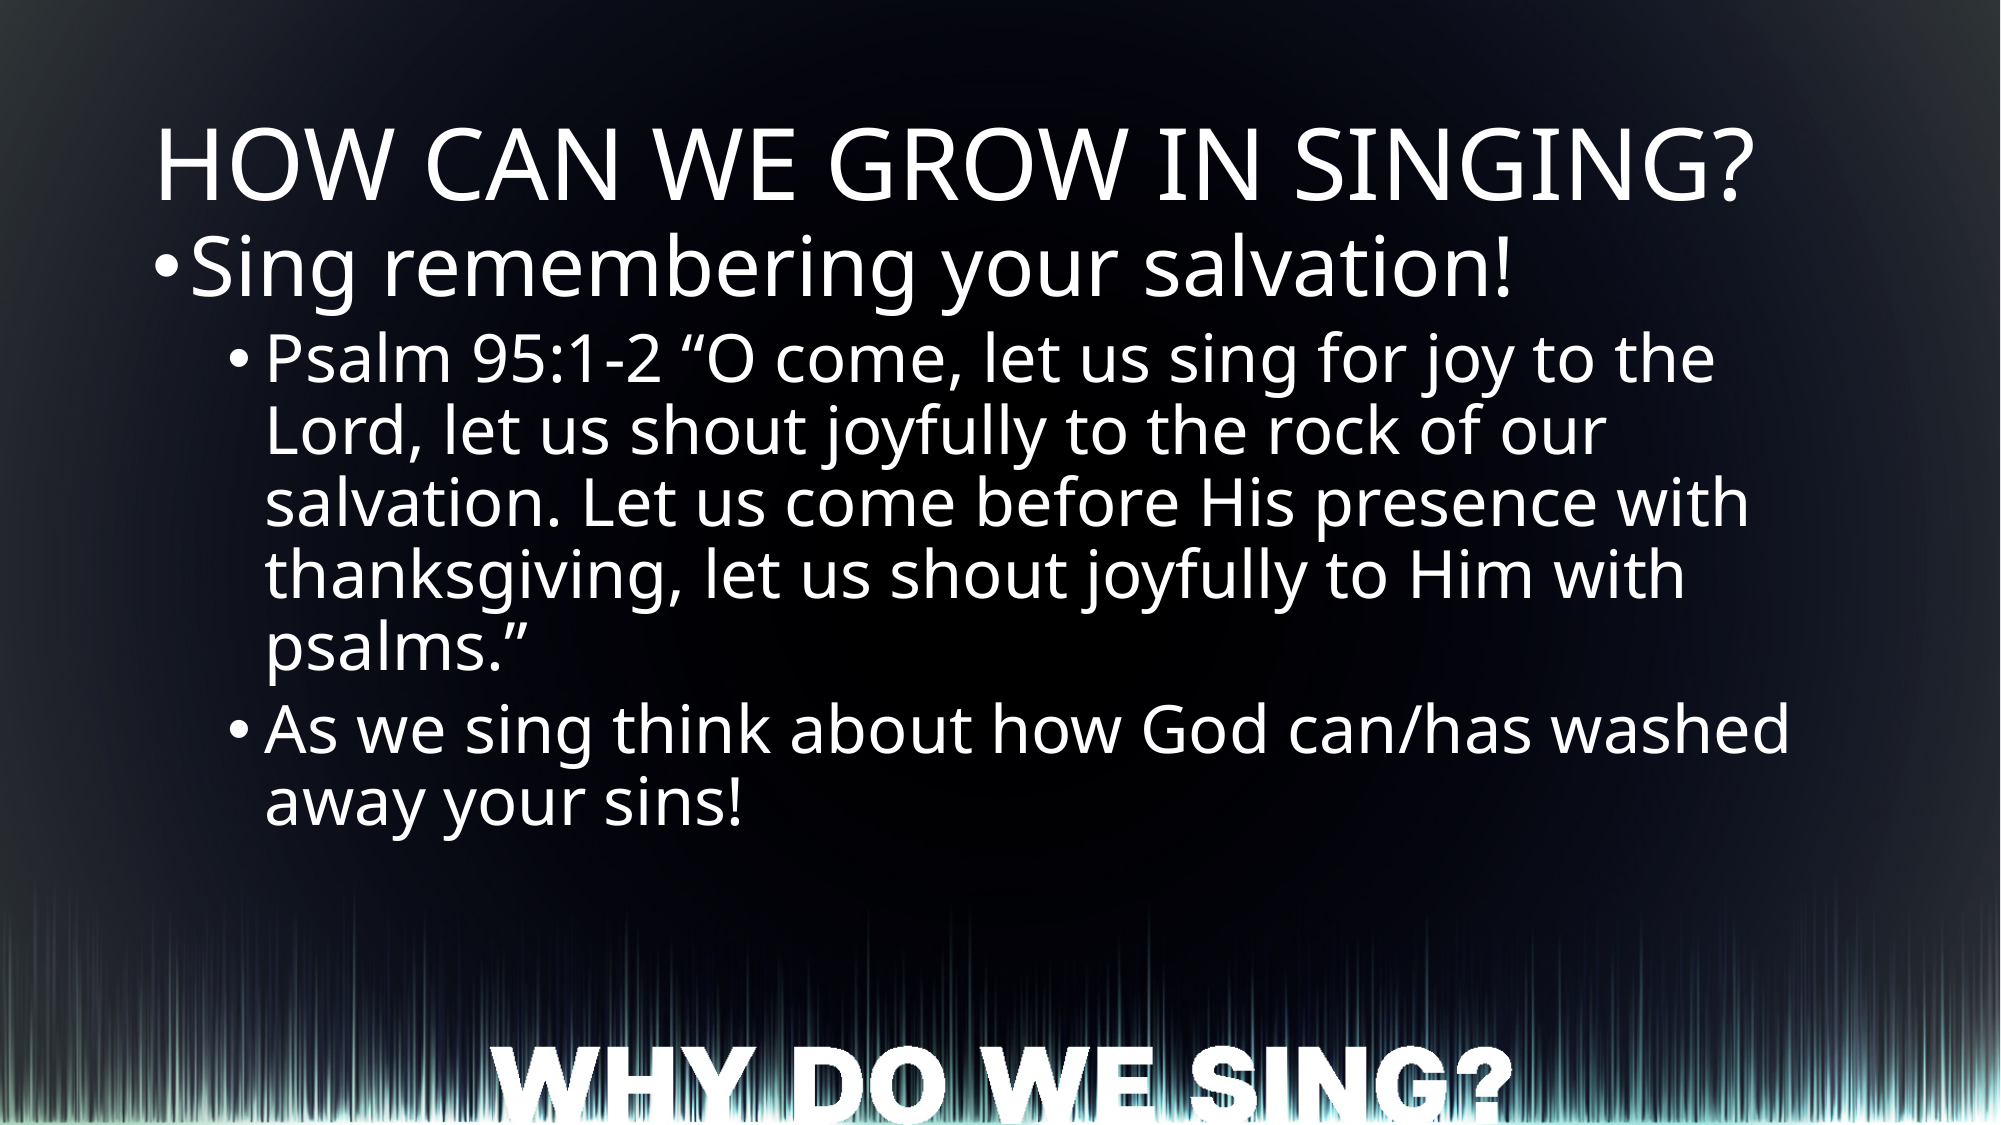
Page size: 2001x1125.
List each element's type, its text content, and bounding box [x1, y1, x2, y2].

list Sing remembering your salvation! Psalm 95:1-2 “O come, let us sing for joy to the Lord, let us shout joyfully to the rock of our salvation. Let us come before His presence with thanksgiving, let us shout joyfully to Him with psalms.” As we sing think about how God can/has washed away your sins! [137, 217, 1863, 1014]
picture [0, 0, 2001, 1125]
title HOW CAN WE GROW IN SINGING? [137, 59, 1863, 217]
